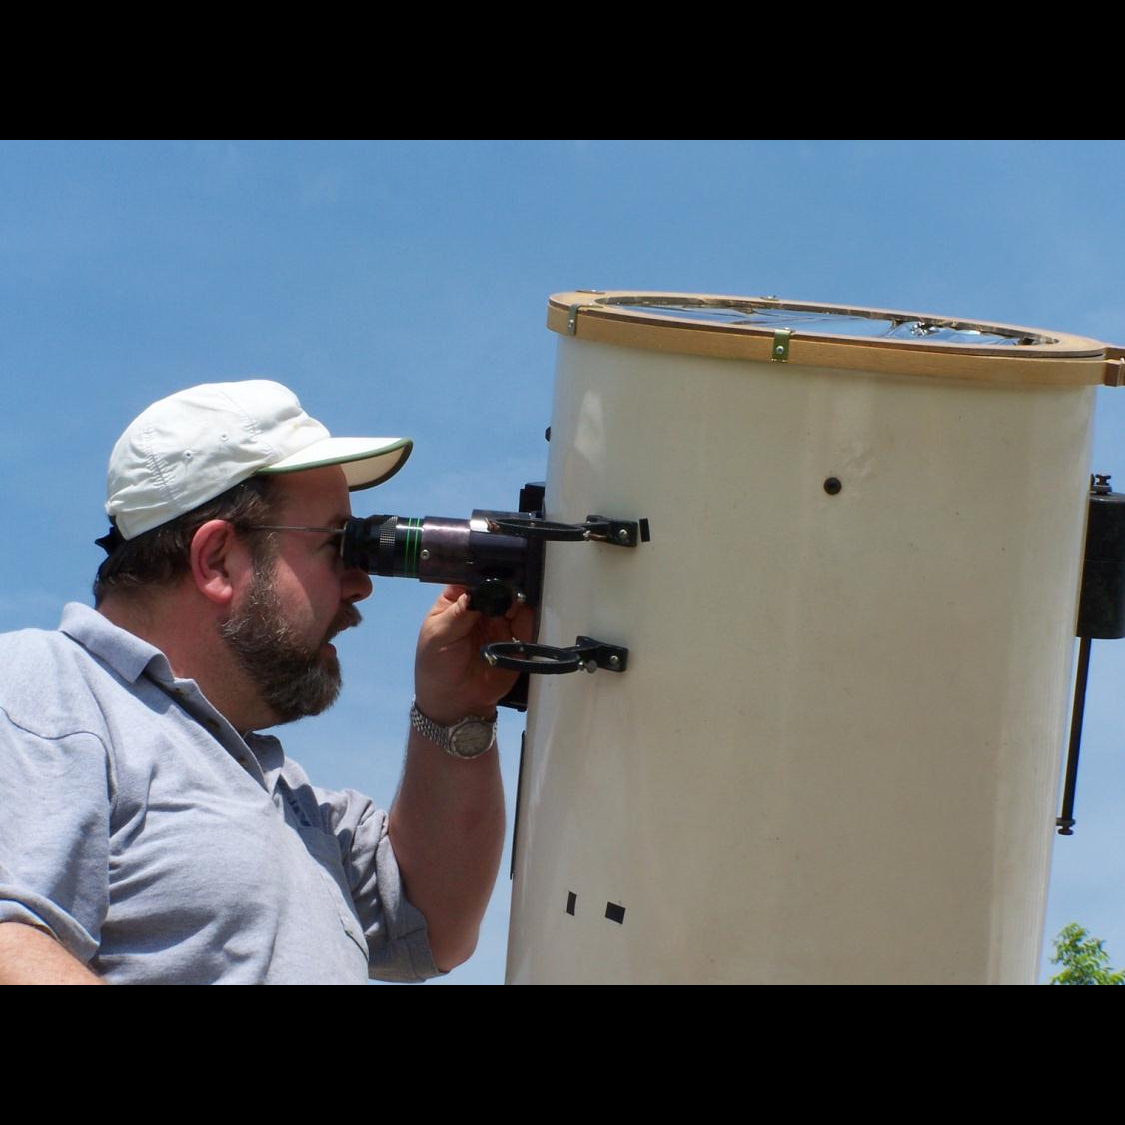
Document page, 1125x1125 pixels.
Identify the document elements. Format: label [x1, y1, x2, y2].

list [0, 140, 1125, 985]
